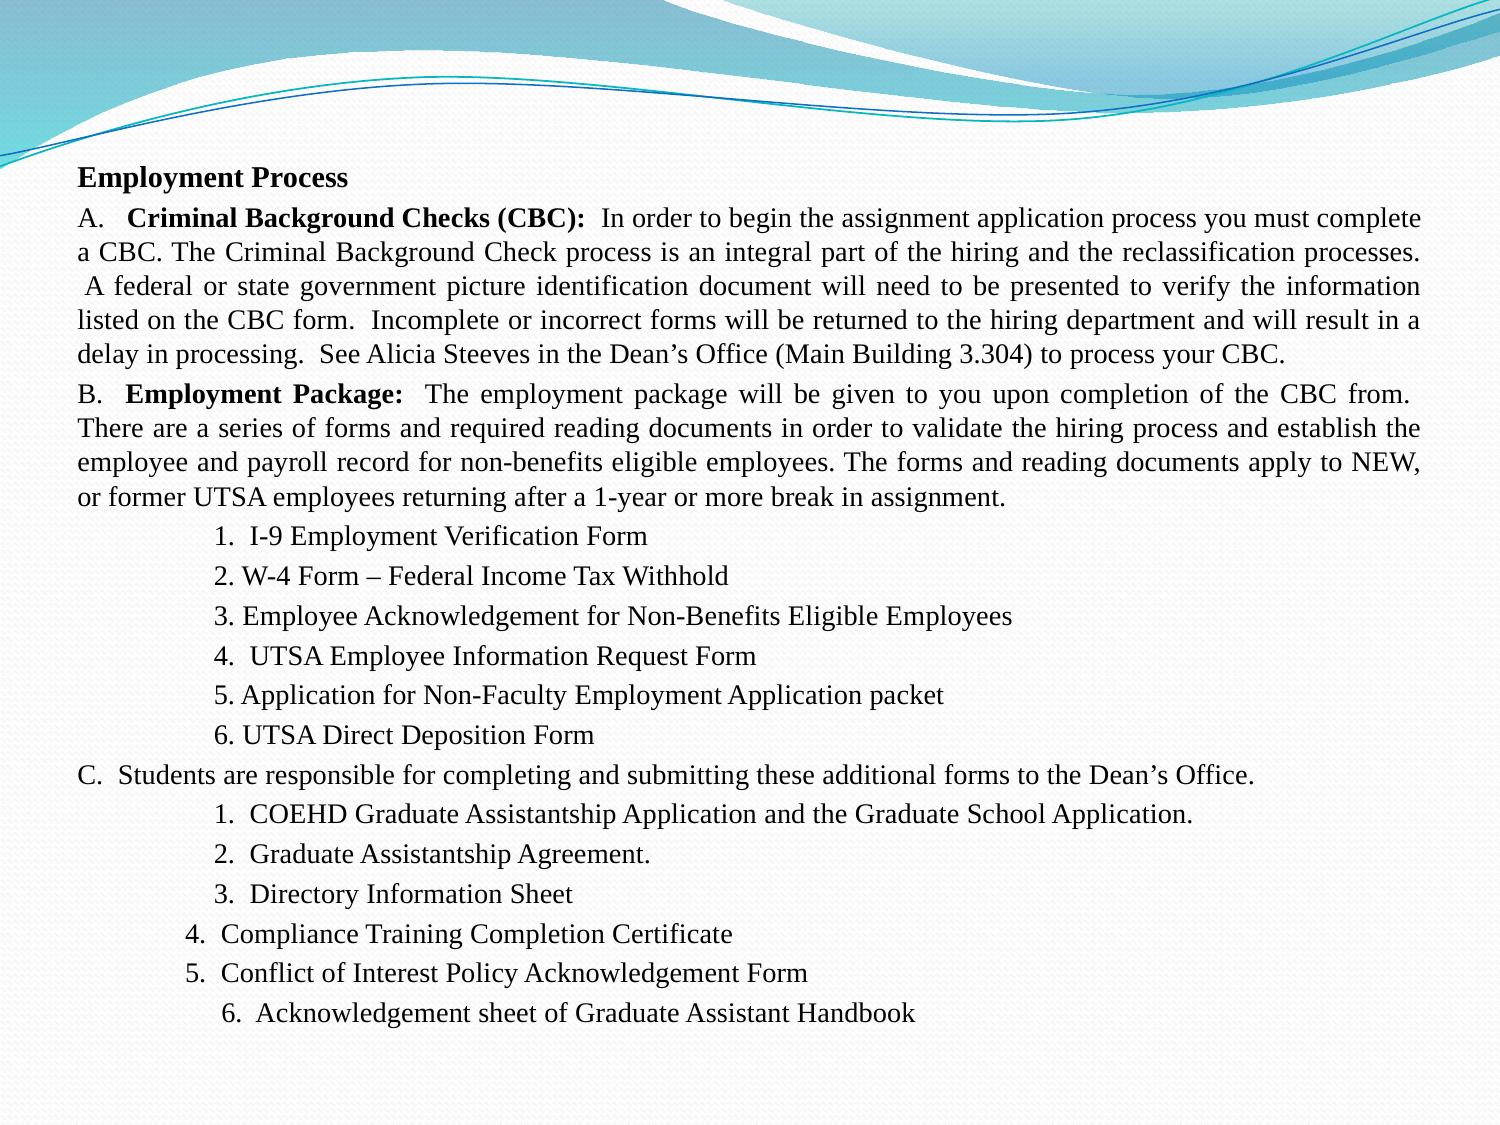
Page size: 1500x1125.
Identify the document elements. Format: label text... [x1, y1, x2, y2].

list Employment Process A. Criminal Background Checks (CBC): In order to begin the assignment application process you must complete a CBC. The Criminal Background Check process is an integral part of the hiring and the reclassification processes. A federal or state government picture identification document will need to be presented to verify the information listed on the CBC form. Incomplete or incorrect forms will be returned to the hiring department and will result in a delay in processing. See Alicia Steeves in the Dean’s Office (Main Building 3.304) to process your CBC. B. Employment Package: The employment package will be given to you upon completion of the CBC from. There are a series of forms and required reading documents in order to validate the hiring process and establish the employee and payroll record for non-benefits eligible employees. The forms and reading documents apply to NEW, or former UTSA employees returning after a 1-year or more break in assignment. 1. I-9 Employment Verification Form 2. W-4 Form – Federal Income Tax Withhold 3. Employee Acknowledgement for Non-Benefits Eligible Employees 4. UTSA Employee Information Request Form 5. Application for Non-Faculty Employment Application packet 6. UTSA Direct Deposition Form C. Students are responsible for completing and submitting these additional forms to the Dean’s Office. 1. COEHD Graduate Assistantship Application and the Graduate School Application. 2. Graduate Assistantship Agreement. 3. Directory Information Sheet 4. Compliance Training Completion Certificate 5. Conflict of Interest Policy Acknowledgement Form 6. Acknowledgement sheet of Graduate Assistant Handbook [62, 149, 1438, 1075]
